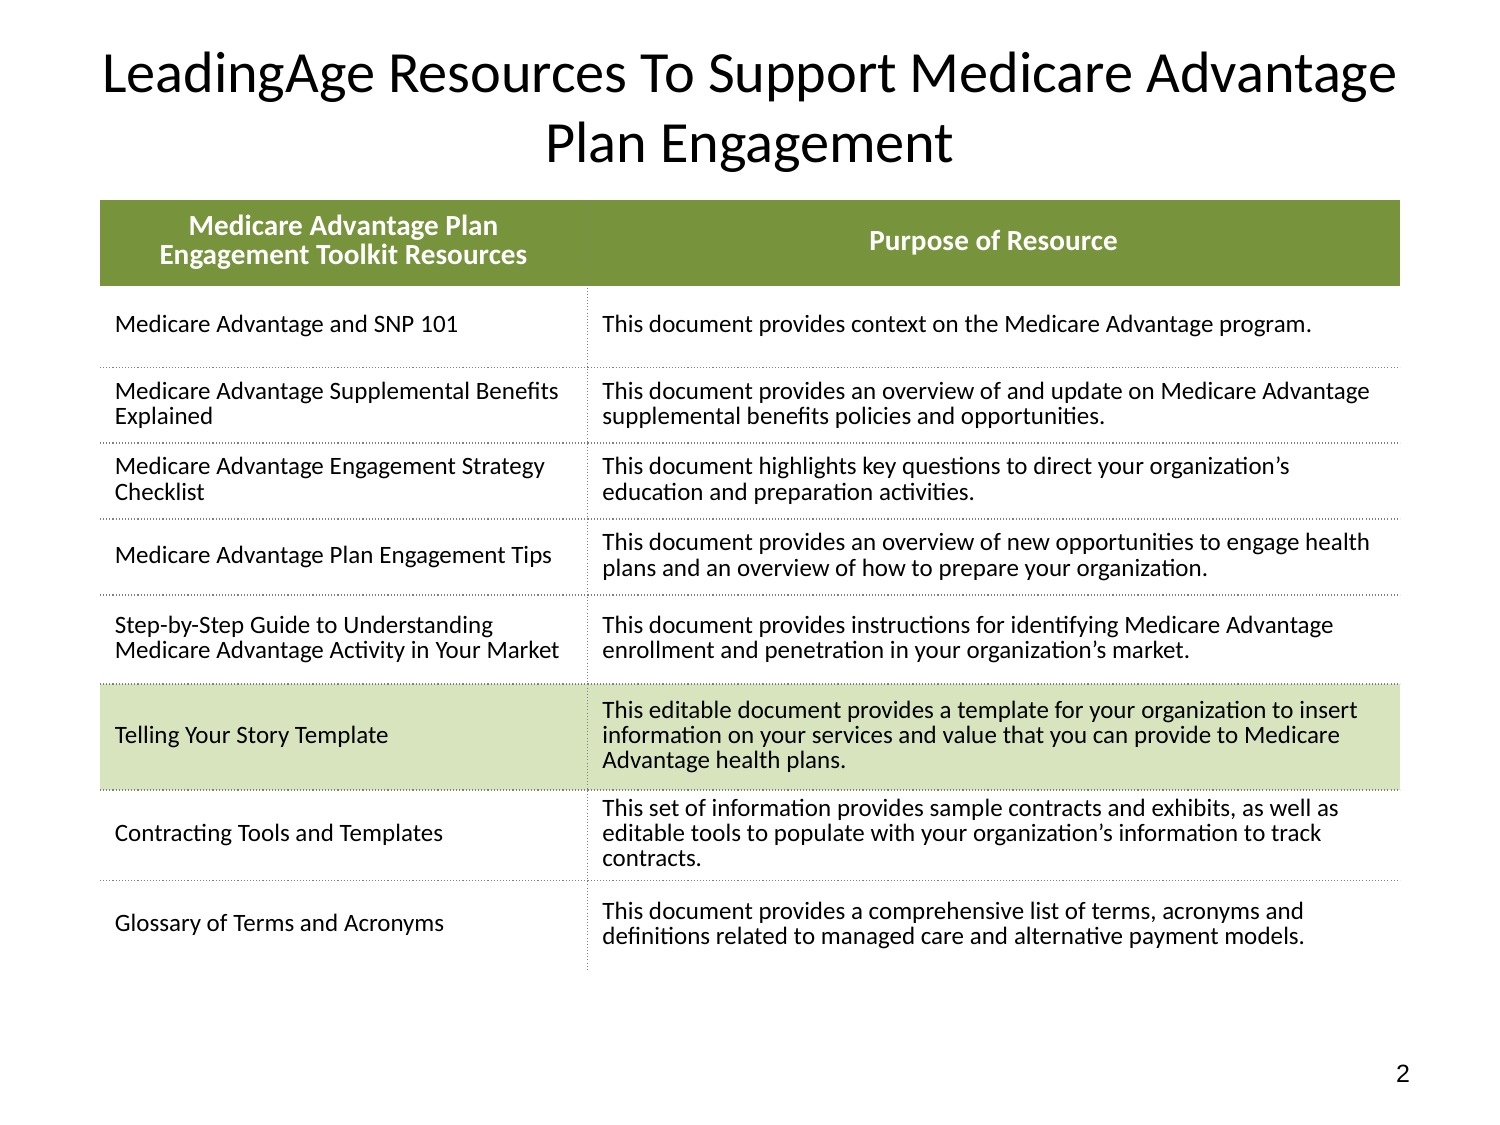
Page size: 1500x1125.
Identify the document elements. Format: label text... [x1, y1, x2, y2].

table_cell Medicare Advantage Engagement Strategy Checklist [100, 443, 587, 519]
table_cell Telling Your Story Template [100, 684, 587, 790]
table_cell Medicare Advantage and SNP 101 [100, 286, 587, 367]
table_cell This document provides a comprehensive list of terms, acronyms and definitions related to managed care and alternative payment models. [587, 880, 1400, 971]
table_cell This set of information provides sample contracts and exhibits, as well as editable tools to populate with your organization’s information to track contracts. [587, 790, 1400, 880]
table_cell This document provides an overview of new opportunities to engage health plans and an overview of how to prepare your organization. [587, 519, 1400, 595]
title LeadingAge Resources To Support Medicare Advantage Plan Engagement [75, 45, 1425, 163]
slide_number 2 [1074, 1042, 1425, 1103]
table_cell This document provides context on the Medicare Advantage program. [587, 286, 1400, 367]
table_cell Medicare Advantage Supplemental Benefits Explained [100, 367, 587, 443]
table_cell This document highlights key questions to direct your organization’s education and preparation activities. [587, 443, 1400, 519]
table_header Medicare Advantage Plan Engagement Toolkit Resources [100, 200, 587, 286]
table_cell Medicare Advantage Plan Engagement Tips [100, 519, 587, 595]
table_cell Step-by-Step Guide to Understanding Medicare Advantage Activity in Your Market [100, 595, 587, 684]
table_cell Glossary of Terms and Acronyms [100, 880, 587, 971]
table_cell This document provides instructions for identifying Medicare Advantage enrollment and penetration in your organization’s market. [587, 595, 1400, 684]
table_cell This editable document provides a template for your organization to insert information on your services and value that you can provide to Medicare Advantage health plans. [587, 684, 1400, 790]
table_header Purpose of Resource [587, 200, 1400, 286]
table_cell Contracting Tools and Templates [100, 790, 587, 880]
table_cell This document provides an overview of and update on Medicare Advantage supplemental benefits policies and opportunities. [587, 367, 1400, 443]
